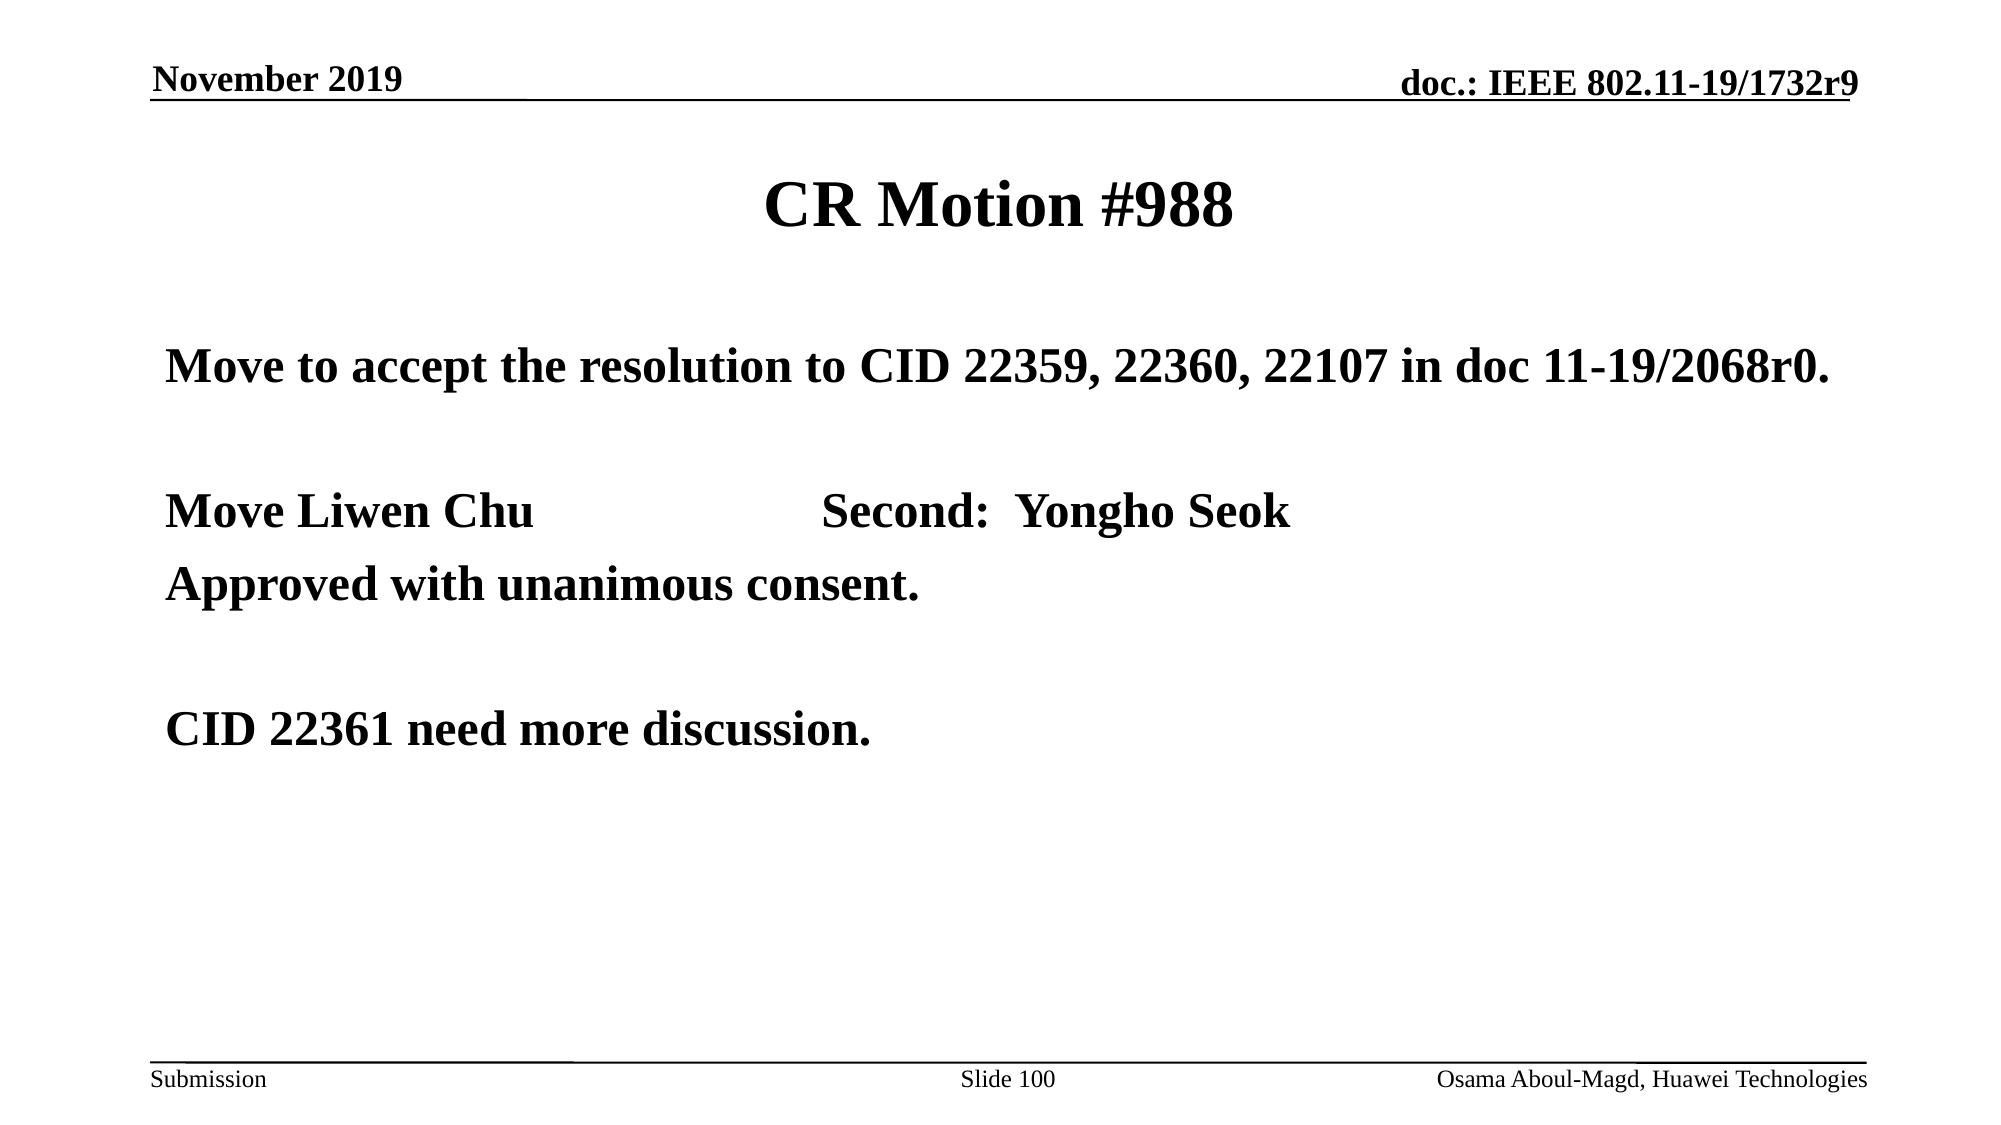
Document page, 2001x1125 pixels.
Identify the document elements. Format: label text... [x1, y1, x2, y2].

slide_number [152, 54, 563, 100]
list Move to accept the resolution to CID 22359, 22360, 22107 in doc 11-19/2068r0. Move Liwen Chu Second: Yongho Seok Approved with unanimous consent. CID 22361 need more discussion. [149, 324, 1850, 1000]
title CR Motion #988 [149, 112, 1850, 288]
footer Osama Aboul-Magd, Huawei Technologies [1171, 1061, 1869, 1093]
slide_number Slide 100 [950, 1061, 1067, 1123]
